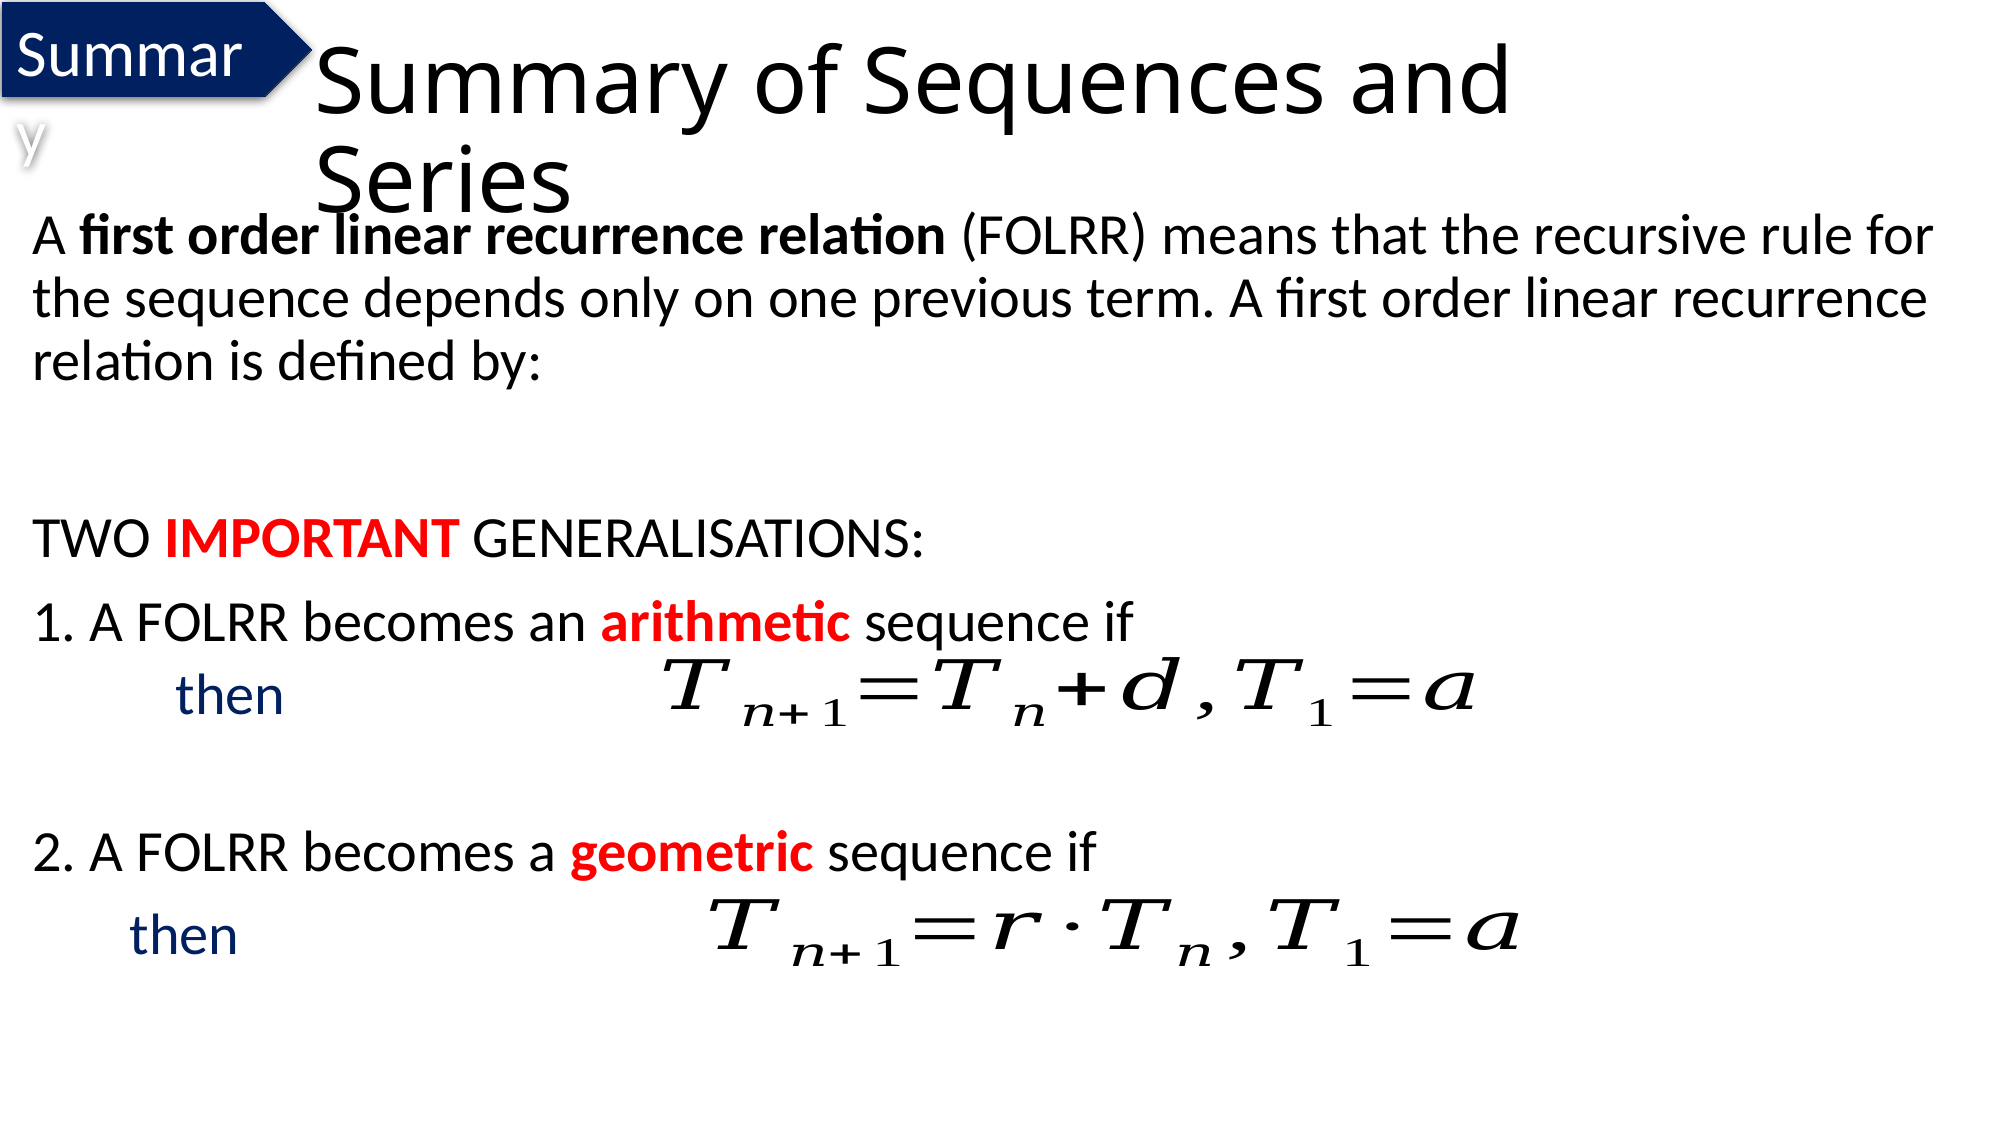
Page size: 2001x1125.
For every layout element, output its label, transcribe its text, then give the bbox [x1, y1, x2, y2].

title Summary of Sequences and Series [299, 24, 1701, 243]
text_box Summary [2, 2, 312, 97]
